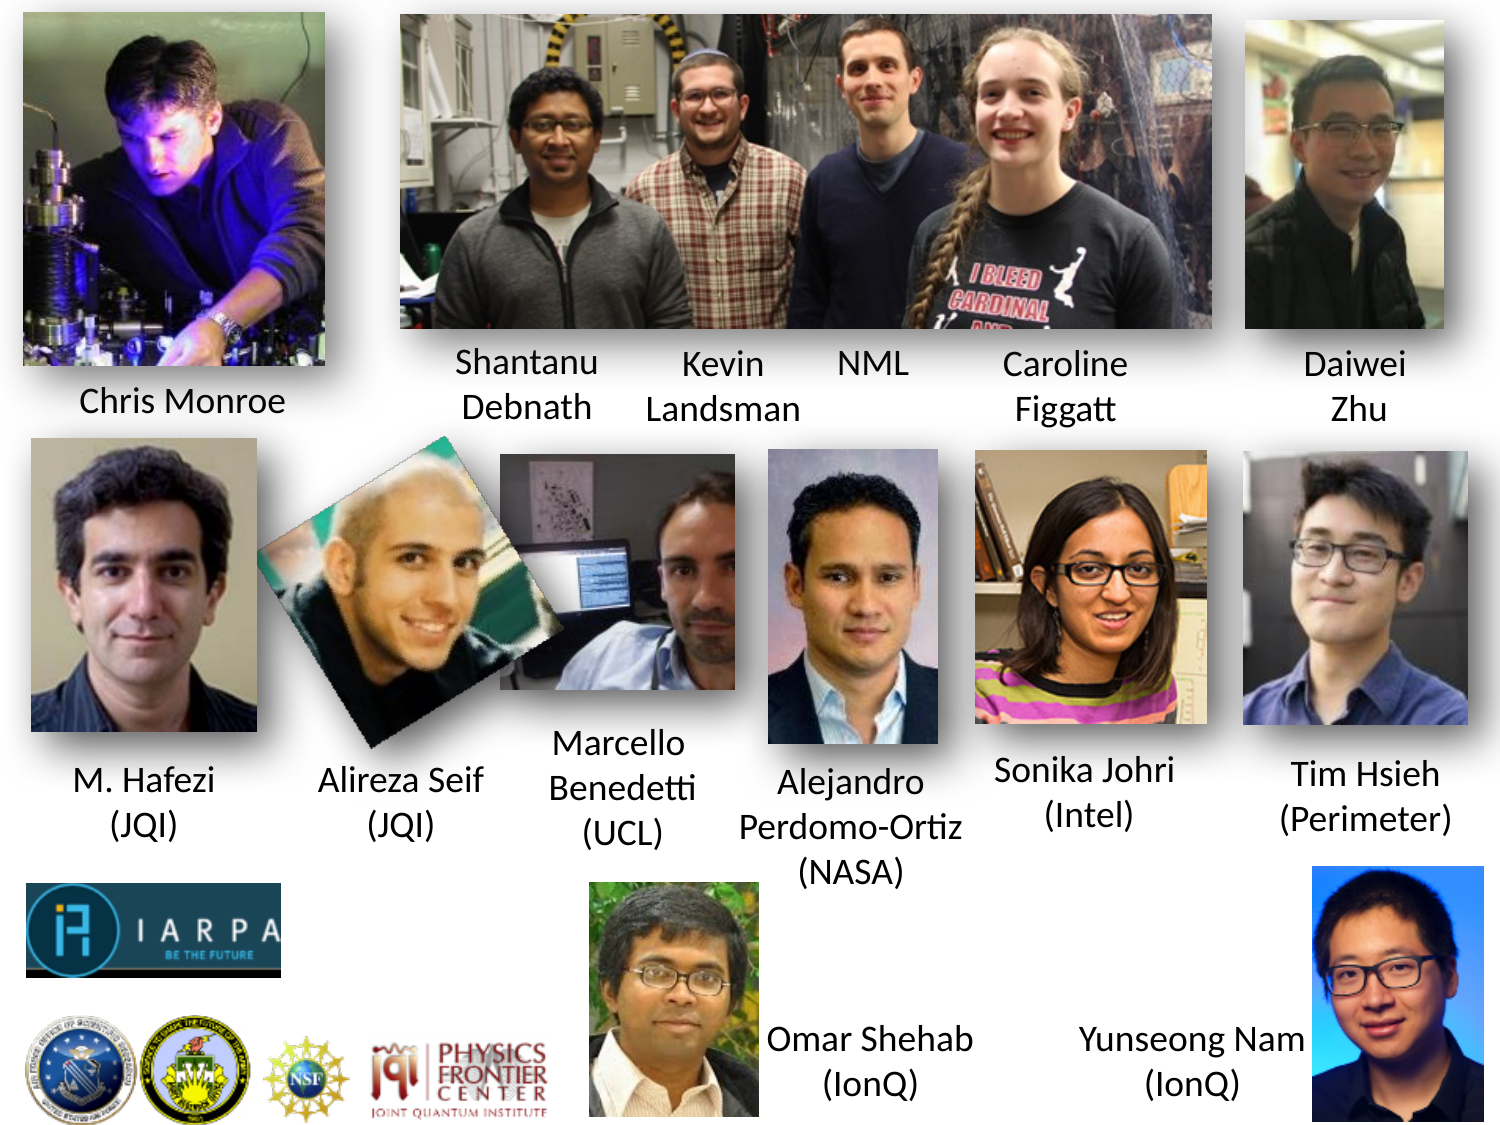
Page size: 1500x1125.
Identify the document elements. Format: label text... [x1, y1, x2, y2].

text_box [23, 12, 340, 430]
picture [368, 1034, 551, 1123]
picture [262, 1034, 351, 1123]
picture [588, 882, 759, 1118]
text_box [437, 338, 1145, 438]
picture [1312, 866, 1484, 1122]
text_box Tim Hsieh (Perimeter) [1204, 741, 1500, 846]
picture [1243, 451, 1468, 725]
text_box Sonika Johri (Intel) [978, 737, 1230, 842]
picture [30, 438, 735, 749]
text_box Alireza Seif (JQI) [302, 747, 499, 853]
text_box Omar Shehab (IonQ) [762, 1006, 989, 1112]
text_box Yunseong Nam (IonQ) [1063, 1006, 1307, 1112]
picture [1245, 20, 1444, 329]
picture [768, 449, 938, 744]
picture [974, 450, 1207, 724]
text_box Daiwei Zhu [1288, 379, 1431, 433]
text_box Marcello Benedetti (UCL) [533, 710, 712, 860]
picture [26, 883, 281, 979]
picture [400, 14, 1212, 329]
picture [24, 1015, 252, 1125]
text_box Alejandro Perdomo-Ortiz (NASA) [724, 749, 978, 900]
text_box M. Hafezi (JQI) [0, 747, 300, 883]
